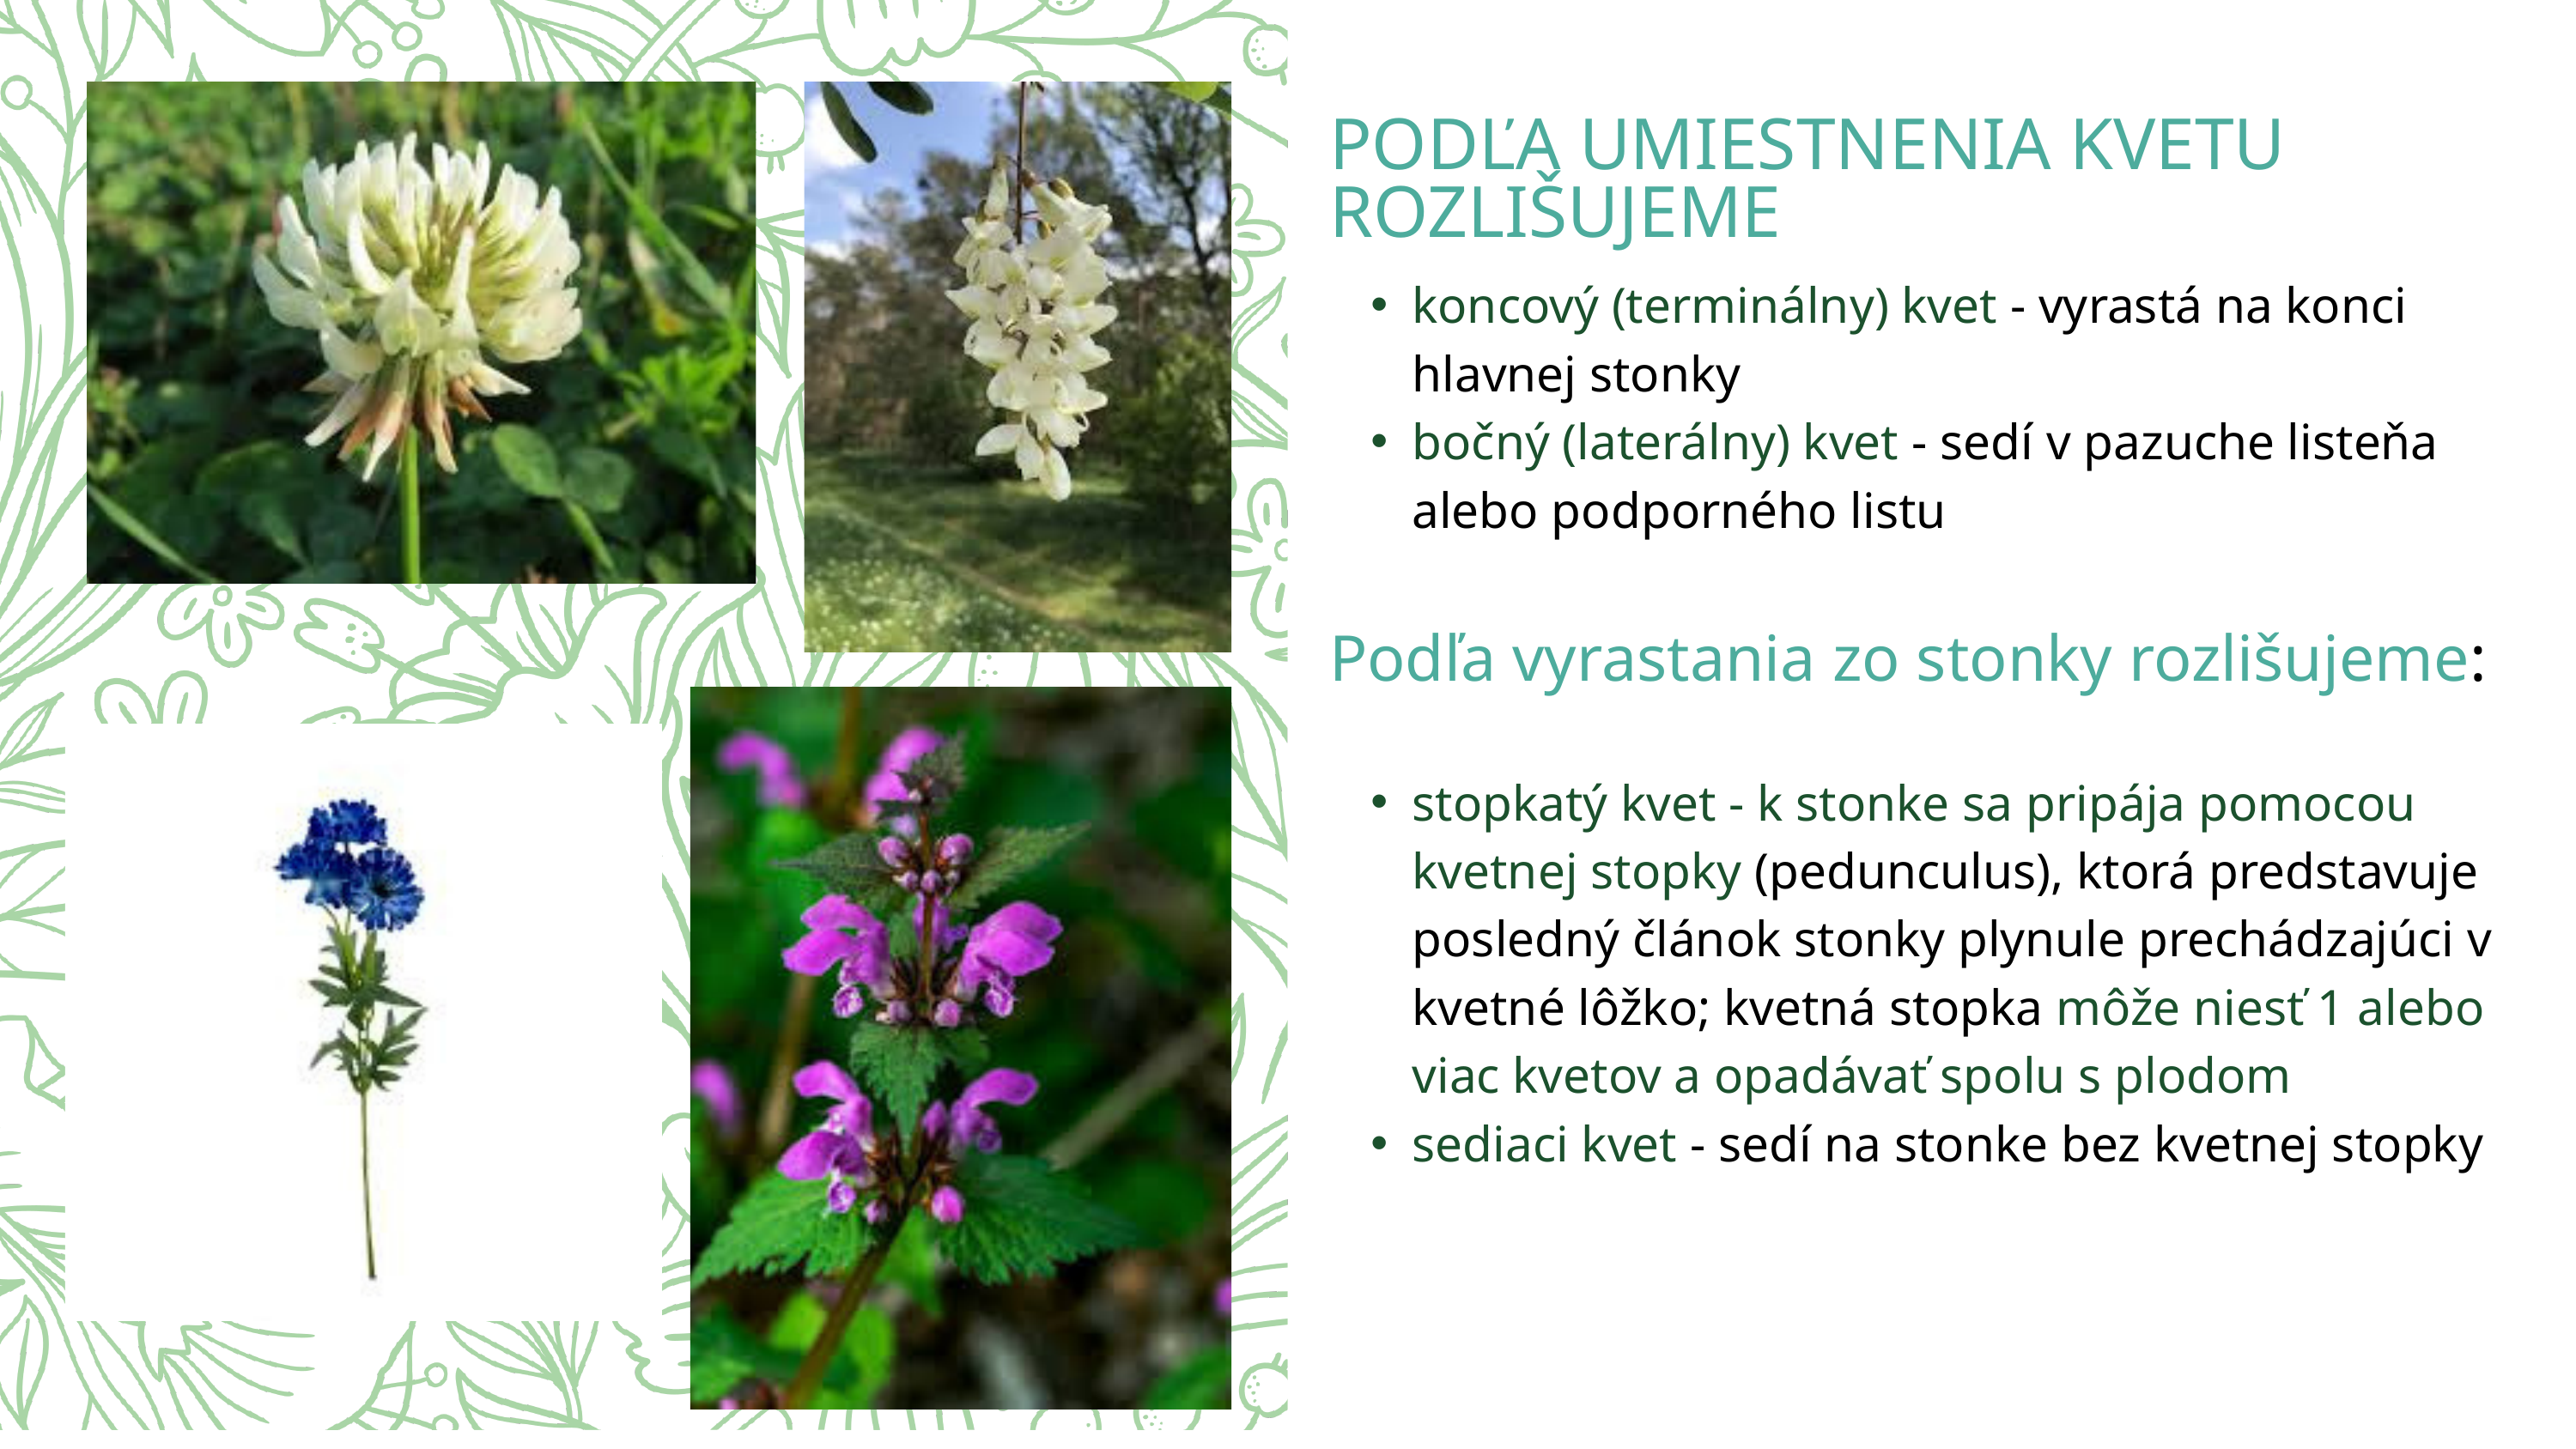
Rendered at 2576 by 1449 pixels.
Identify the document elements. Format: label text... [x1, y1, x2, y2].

text_box [690, 687, 1232, 1410]
text_box [64, 724, 662, 1321]
text_box PODĽA UMIESTNENIA KVETU ROZLIŠUJEME [1329, 117, 2508, 252]
text_box [0, 0, 1288, 1430]
text_box [87, 82, 756, 584]
text_box koncový (terminálny) kvet - vyrastá na konci hlavnej stonky bočný (laterálny) kvet - sedí v pazuche listeňa alebo podporného listu Podľa vyrastania zo stonky rozlišujeme: stopkatý kvet - k stonke sa pripája pomocou kvetnej stopky (pedunculus), ktorá predstavuje posledný článok stonky plynule prechádzajúci v kvetné lôžko; kvetná stopka môže niesť 1 alebo viac kvetov a opadávať spolu s plodom sediaci kvet - sedí na stonke bez kvetnej stopky [1329, 264, 2508, 1172]
text_box [804, 82, 1232, 652]
